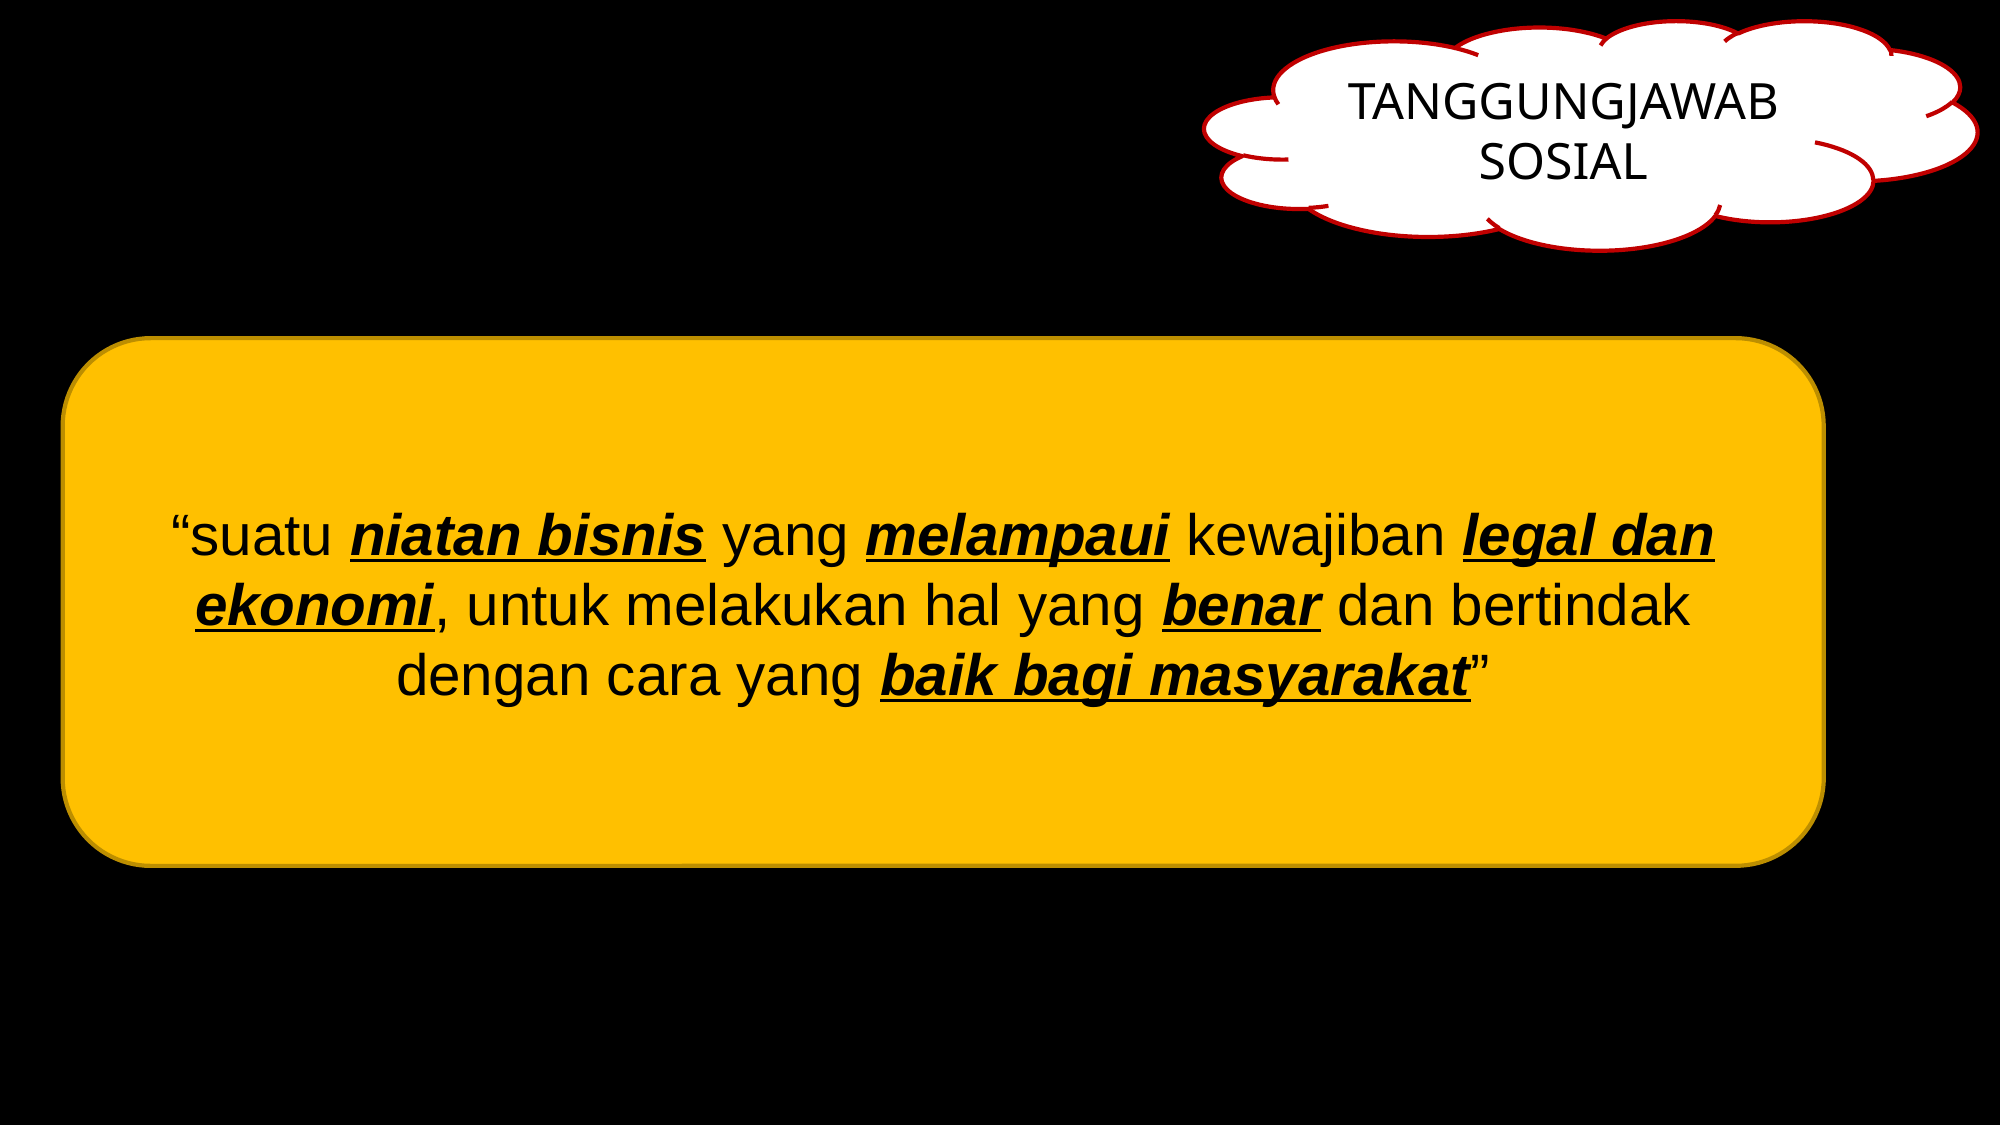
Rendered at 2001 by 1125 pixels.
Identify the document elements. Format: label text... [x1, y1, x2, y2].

text_box TANGGUNGJAWAB SOSIAL [1201, 19, 1980, 253]
text_box “suatu niatan bisnis yang melampaui kewajiban legal dan ekonomi, untuk melakukan hal yang benar dan bertindak dengan cara yang baik bagi masyarakat” [60, 336, 1826, 868]
